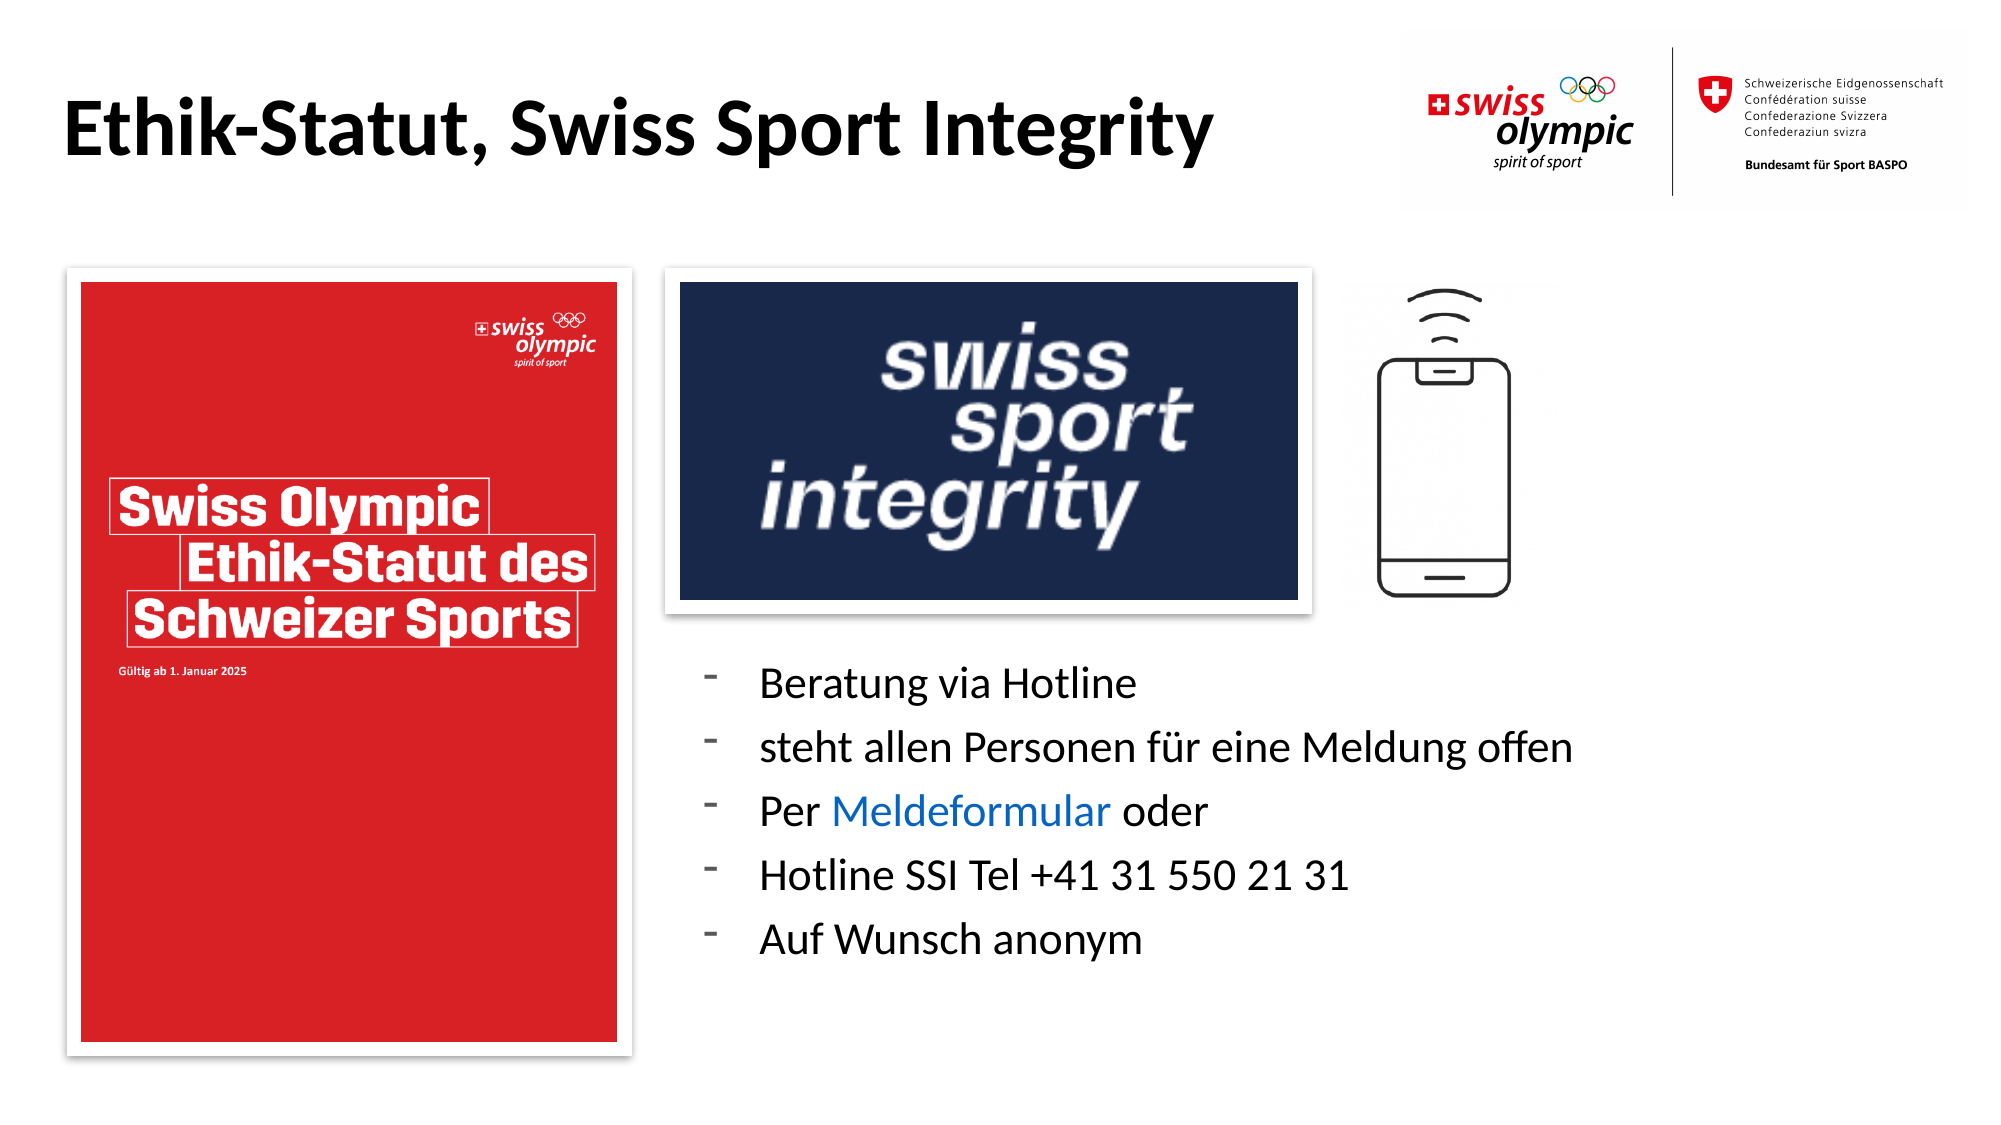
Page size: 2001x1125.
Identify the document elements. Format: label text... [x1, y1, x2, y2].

picture [679, 282, 1298, 600]
picture [81, 282, 618, 1042]
picture [1401, 30, 1969, 212]
picture [1339, 282, 1559, 607]
text_box Beratung via Hotline steht allen Personen für eine Meldung offen Per Meldeformular oder Hotline SSI Tel +41 31 550 21 31 Auf Wunsch anonym [688, 644, 1665, 1125]
text_box Ethik-Statut, Swiss Sport Integrity [64, 83, 1625, 242]
